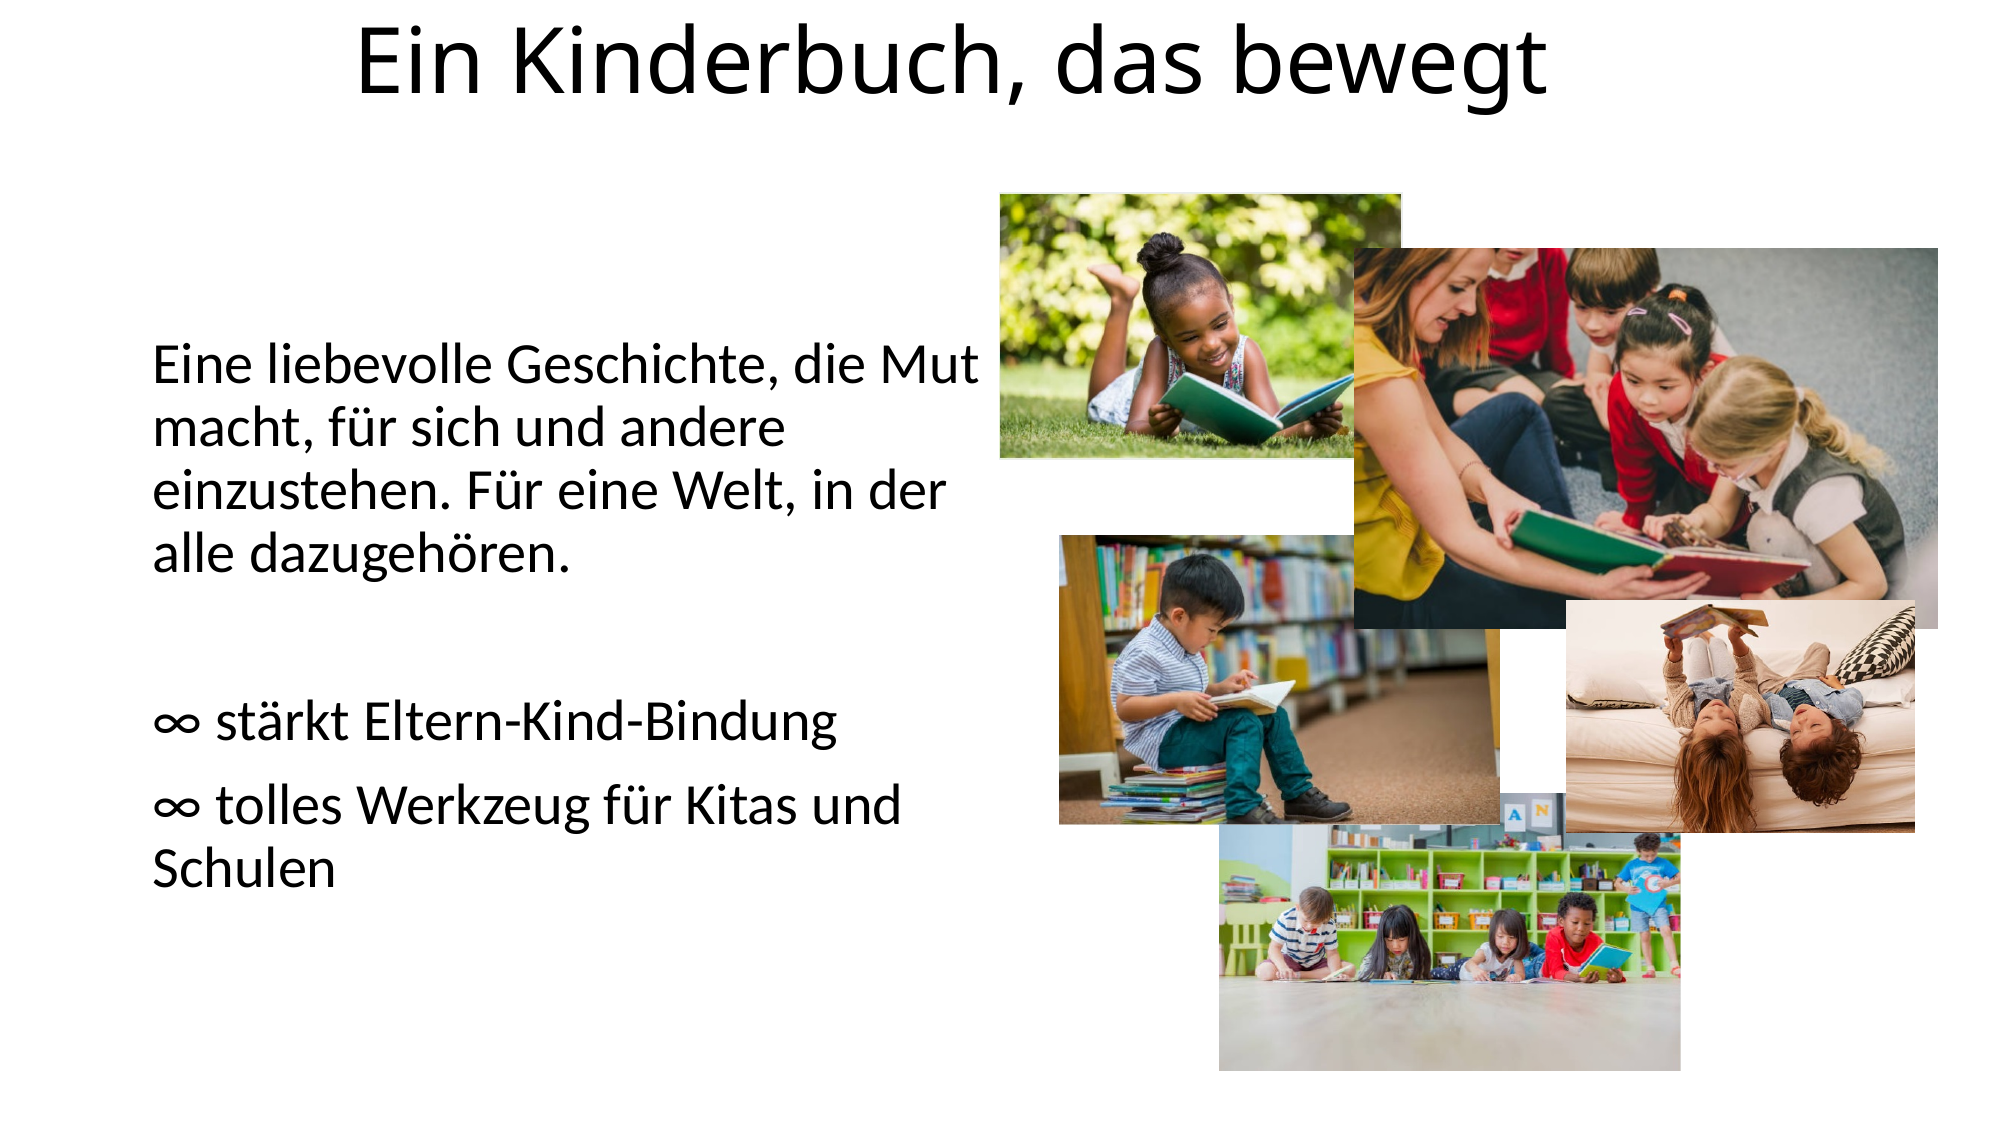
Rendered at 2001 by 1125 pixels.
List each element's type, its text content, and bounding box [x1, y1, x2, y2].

list Eine liebevolle Geschichte, die Mut macht, für sich und andere einzustehen. Für eine Welt, in der alle dazugehören. ∞ stärkt Eltern-Kind-Bindung ∞ tolles Werkzeug für Kitas und Schulen [137, 326, 1000, 1040]
picture [999, 192, 1938, 1071]
title Ein Kinderbuch, das bewegt [89, 10, 1815, 228]
